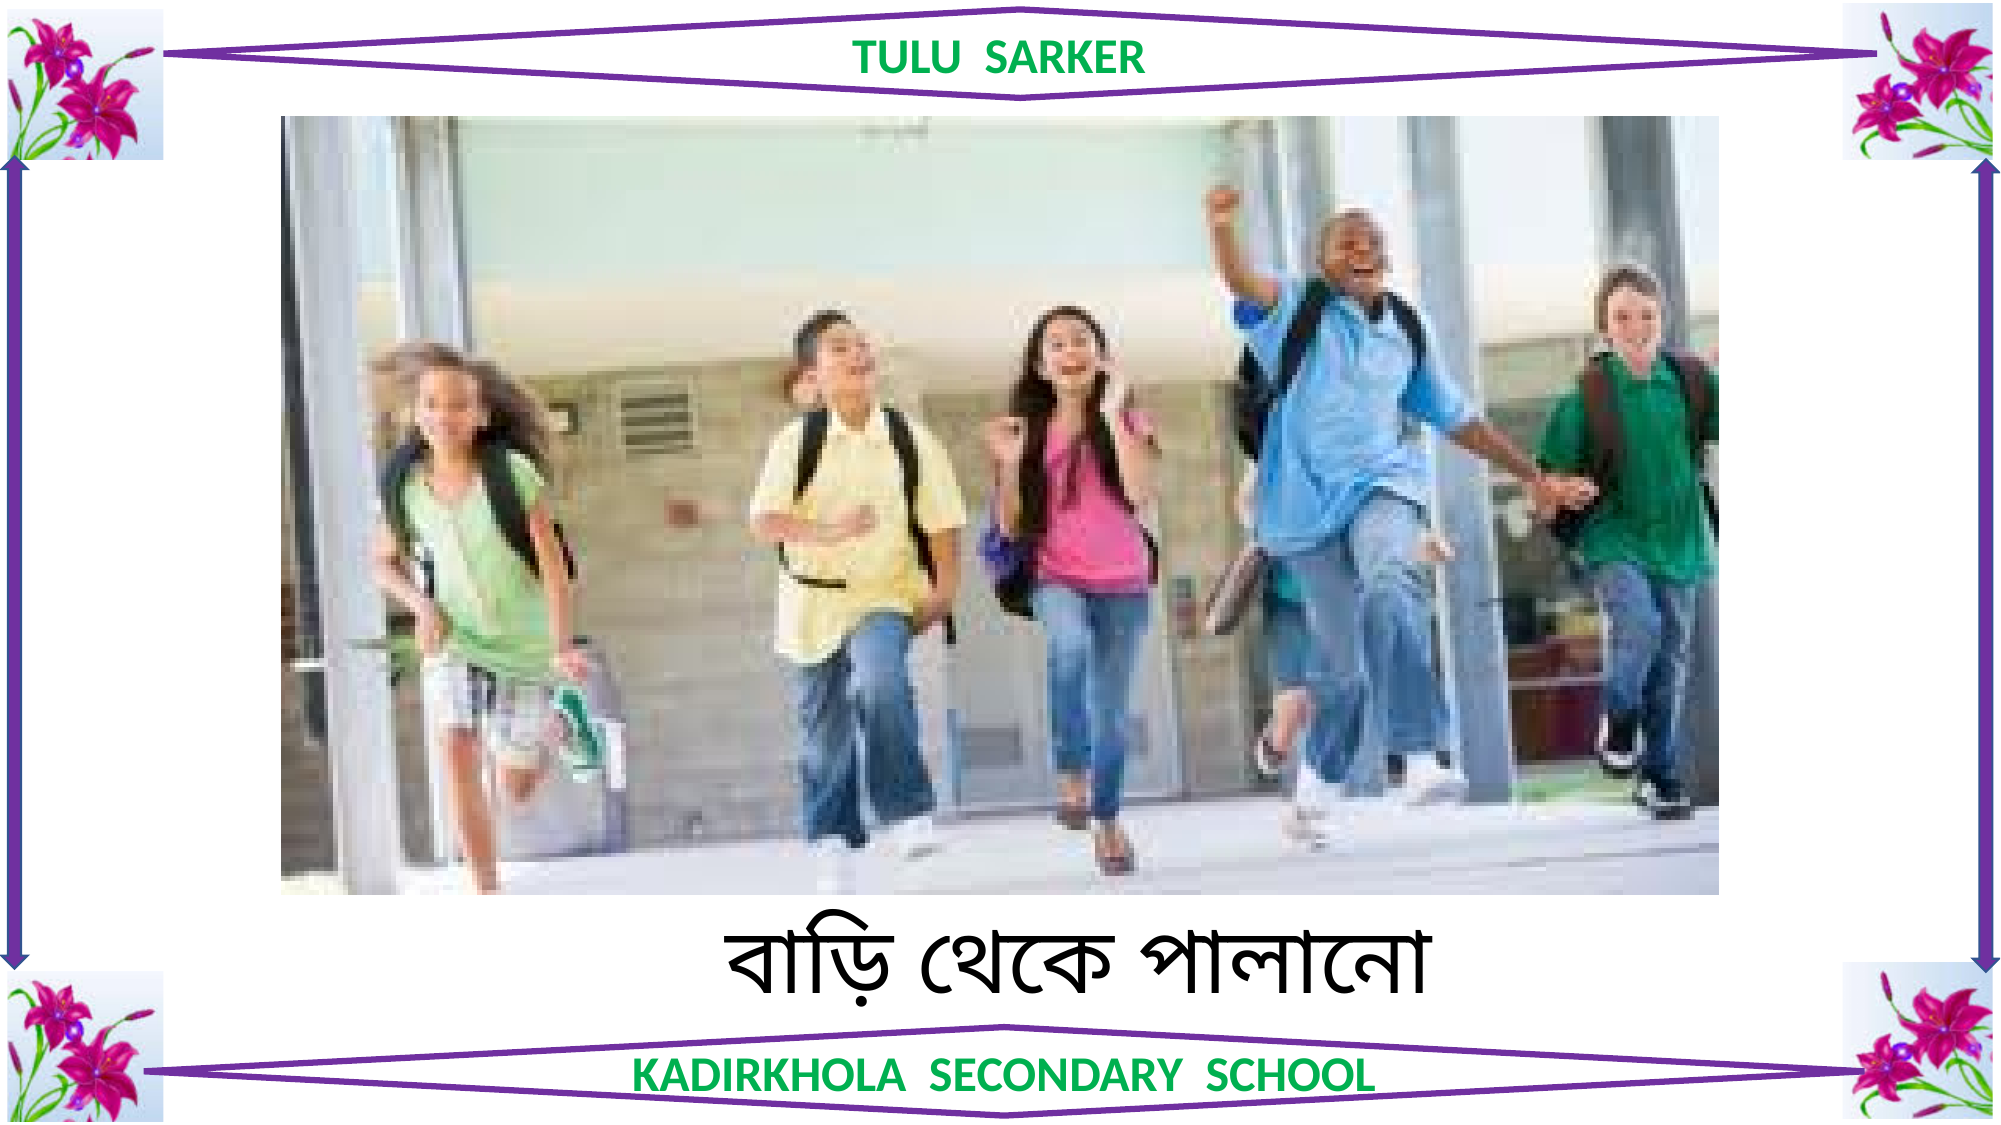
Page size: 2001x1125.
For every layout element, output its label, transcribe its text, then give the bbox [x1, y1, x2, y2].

picture [7, 971, 164, 1122]
text_box বাড়ি থেকে পালানো [622, 895, 1535, 1020]
picture [7, 9, 164, 160]
picture [1842, 962, 1993, 1119]
picture [281, 116, 1719, 895]
picture [1842, 3, 1993, 160]
